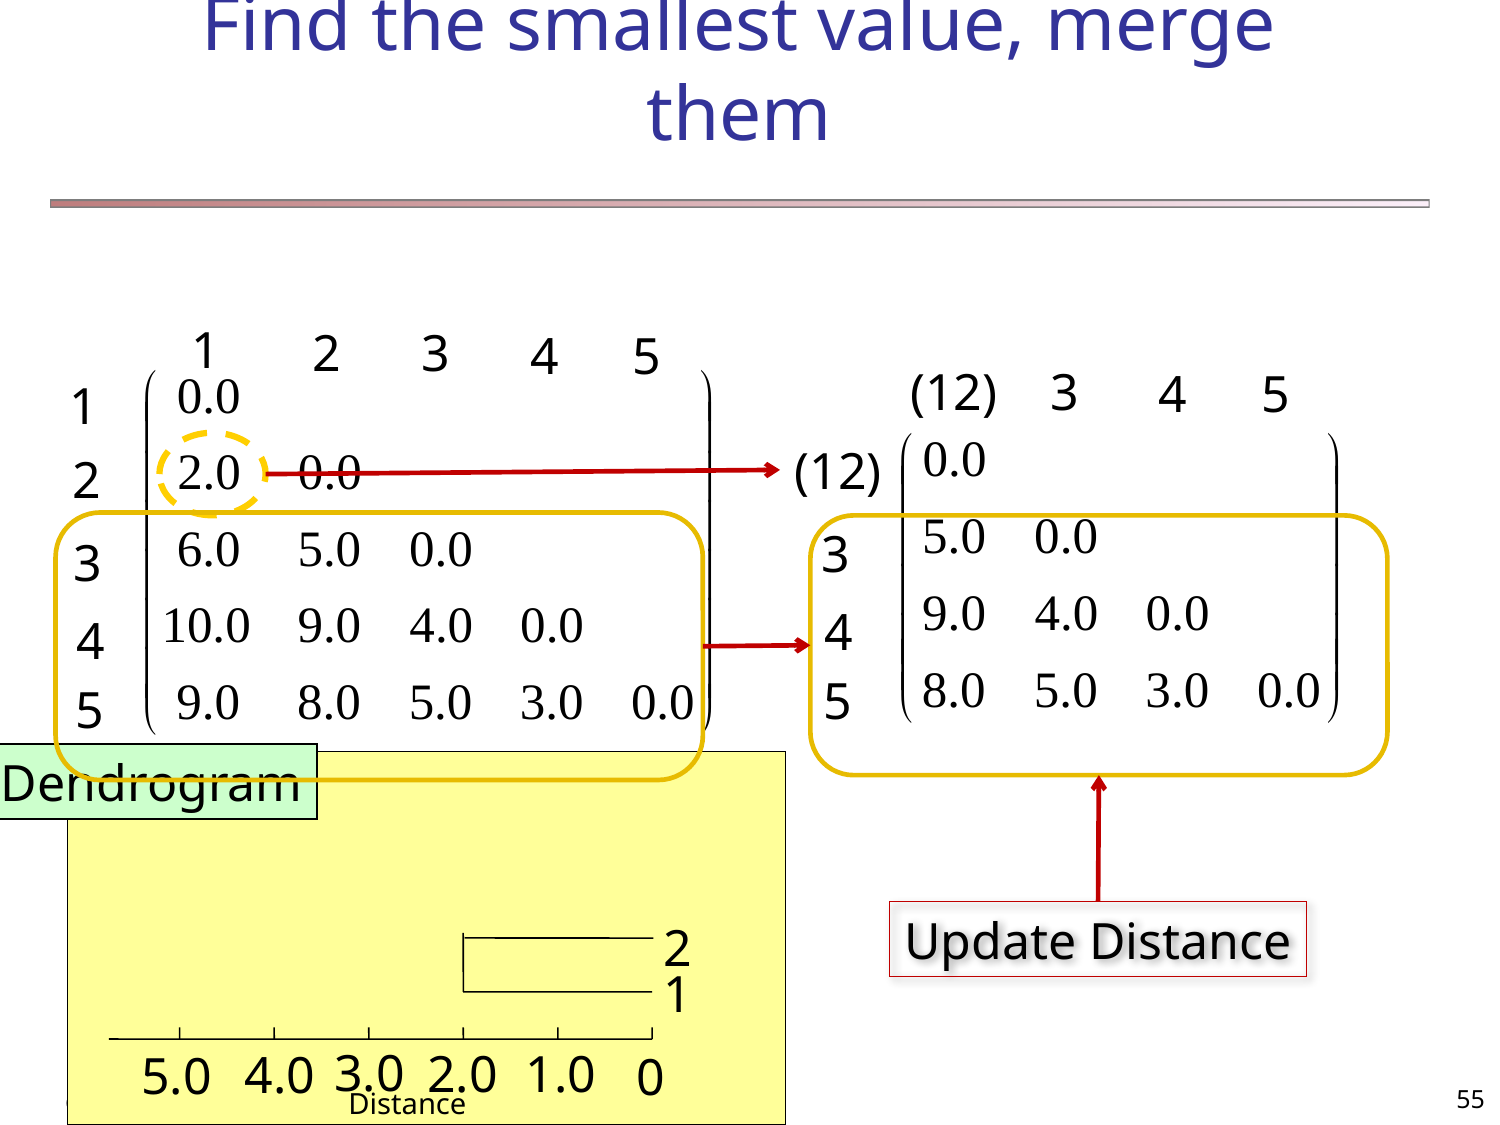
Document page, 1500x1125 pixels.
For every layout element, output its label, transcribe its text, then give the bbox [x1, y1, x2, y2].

text_box 2 [297, 314, 356, 360]
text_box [788, 352, 1353, 733]
text_box 3 [58, 524, 66, 535]
text_box [809, 515, 1390, 778]
text_box 5 [617, 316, 676, 360]
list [135, 361, 727, 742]
slide_number 55 [1187, 1062, 1500, 1125]
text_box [463, 908, 704, 1016]
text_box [265, 462, 789, 475]
text_box 4 [515, 316, 574, 360]
title Find the smallest value, merge them [99, 62, 1379, 163]
text_box 1 [55, 367, 114, 442]
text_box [32, 744, 786, 1125]
text_box 2 [57, 441, 116, 517]
text_box [53, 510, 130, 742]
text_box Update Distance [889, 901, 1307, 977]
text_box 1 [176, 311, 235, 360]
text_box 3 [406, 314, 465, 360]
